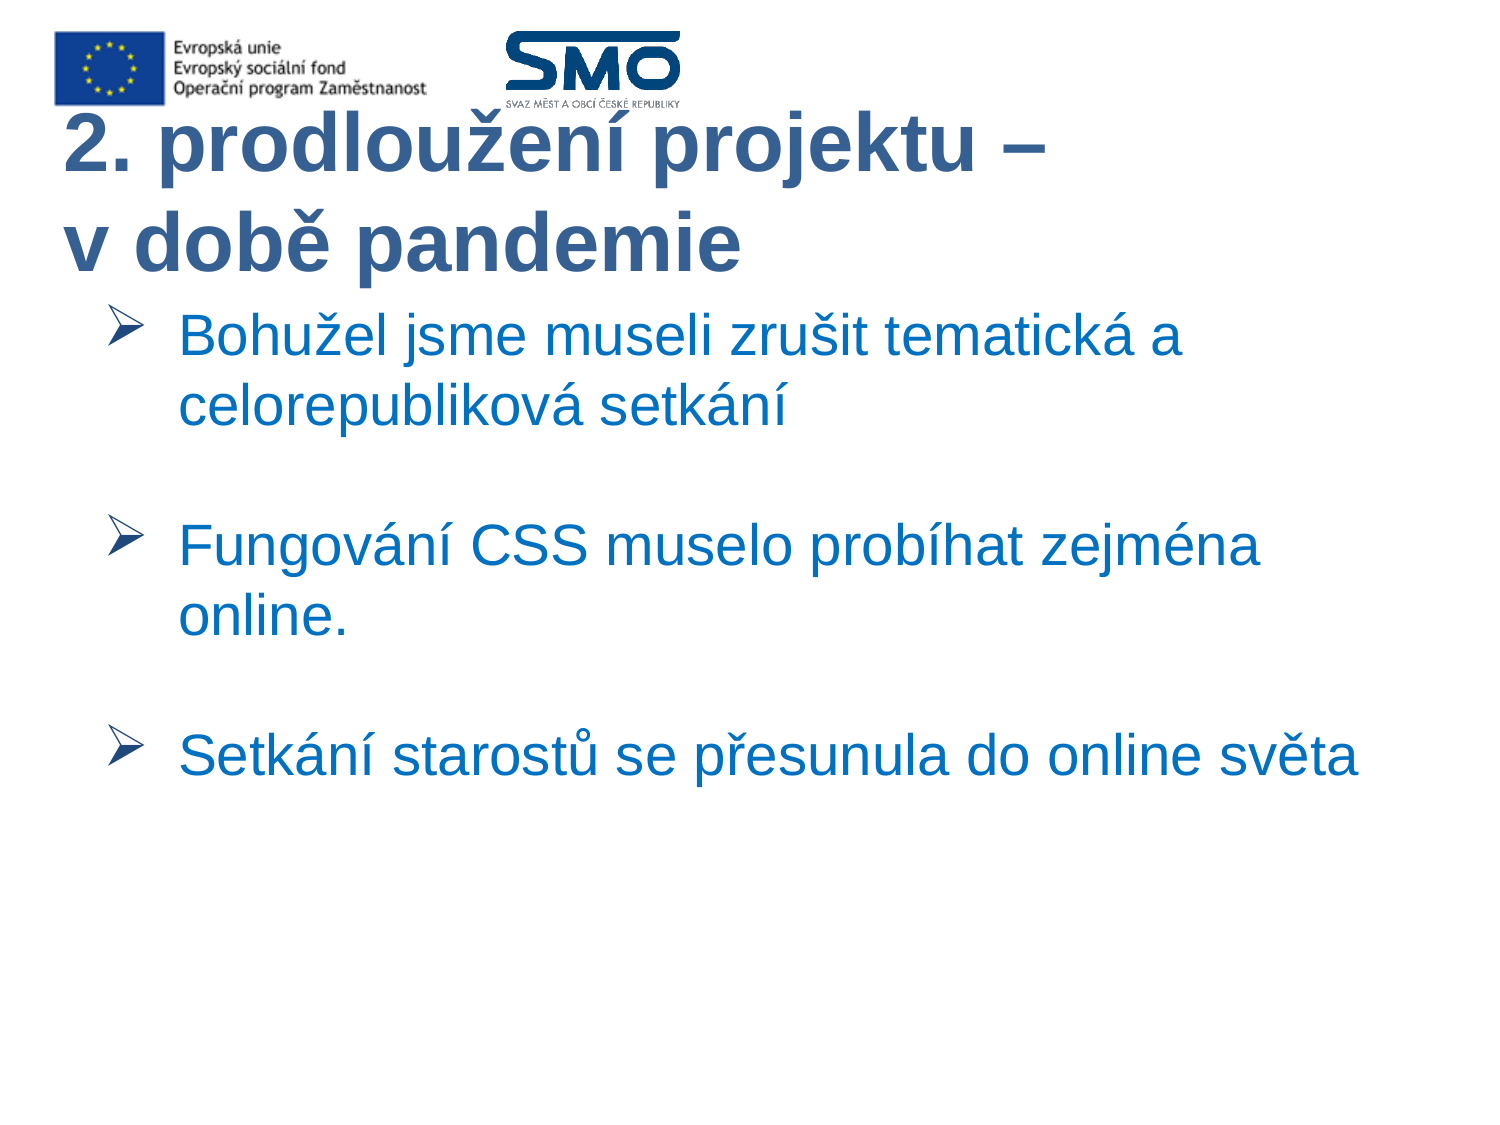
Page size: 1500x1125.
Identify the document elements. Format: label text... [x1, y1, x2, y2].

picture [53, 30, 427, 108]
text_box 2. prodloužení projektu – v době pandemie [48, 135, 1291, 243]
text_box Bohužel jsme museli zrušit tematická a celorepubliková setkání Fungování CSS muselo probíhat zejména online. Setkání starostů se přesunula do online světa [88, 219, 1376, 935]
picture [506, 31, 680, 108]
